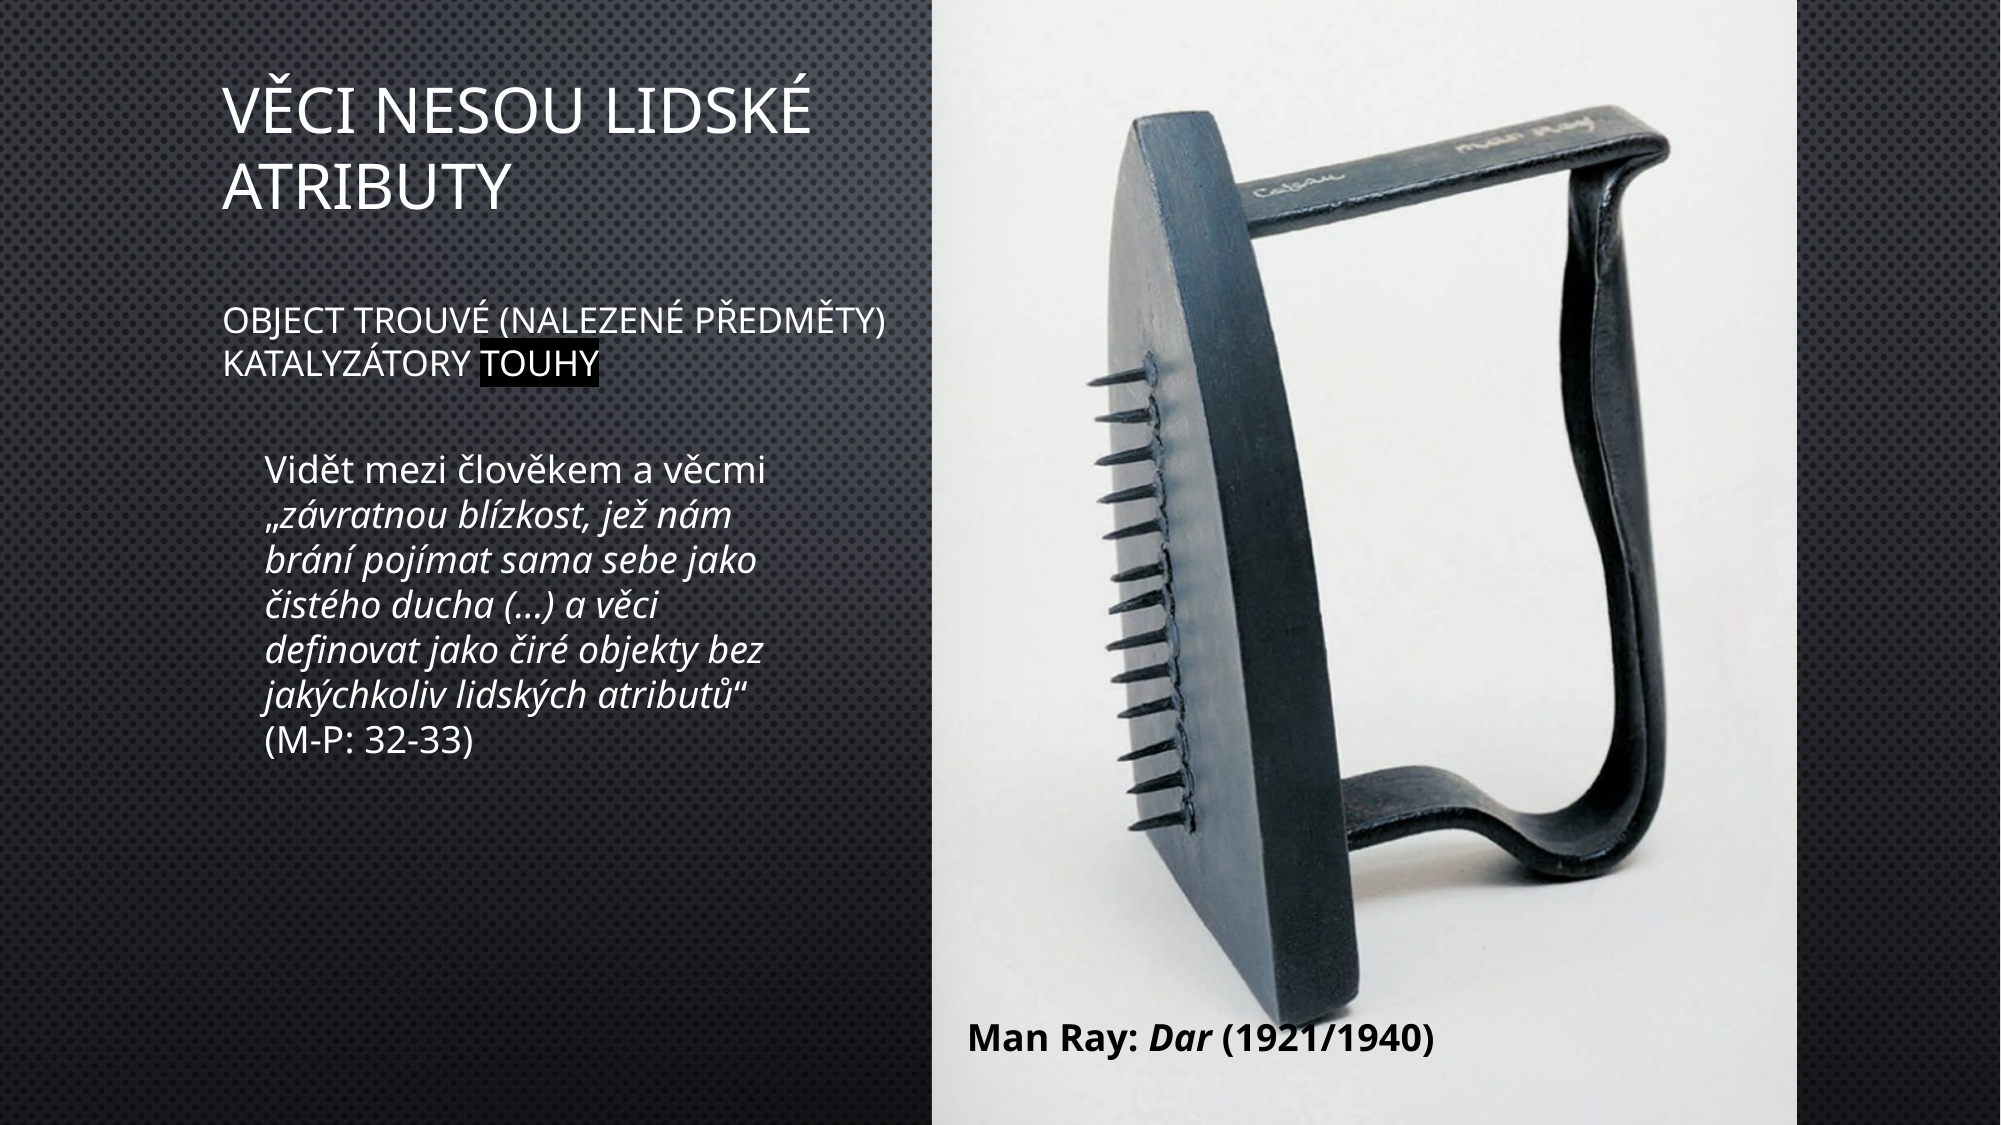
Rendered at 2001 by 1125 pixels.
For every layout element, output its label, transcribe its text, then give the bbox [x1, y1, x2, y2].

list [931, 0, 1798, 1125]
text_box Vidět mezi člověkem a věcmi „závratnou blízkost, jež nám brání pojímat sama sebe jako čistého ducha (…) a věci definovat jako čiré objekty bez jakýchkoliv lidských atributů“ (M-P: 32-33) [249, 439, 829, 769]
title Věci nesou lidské atributy object trouvé (nalezené předměty) katalyzátory touhy [206, 60, 905, 394]
